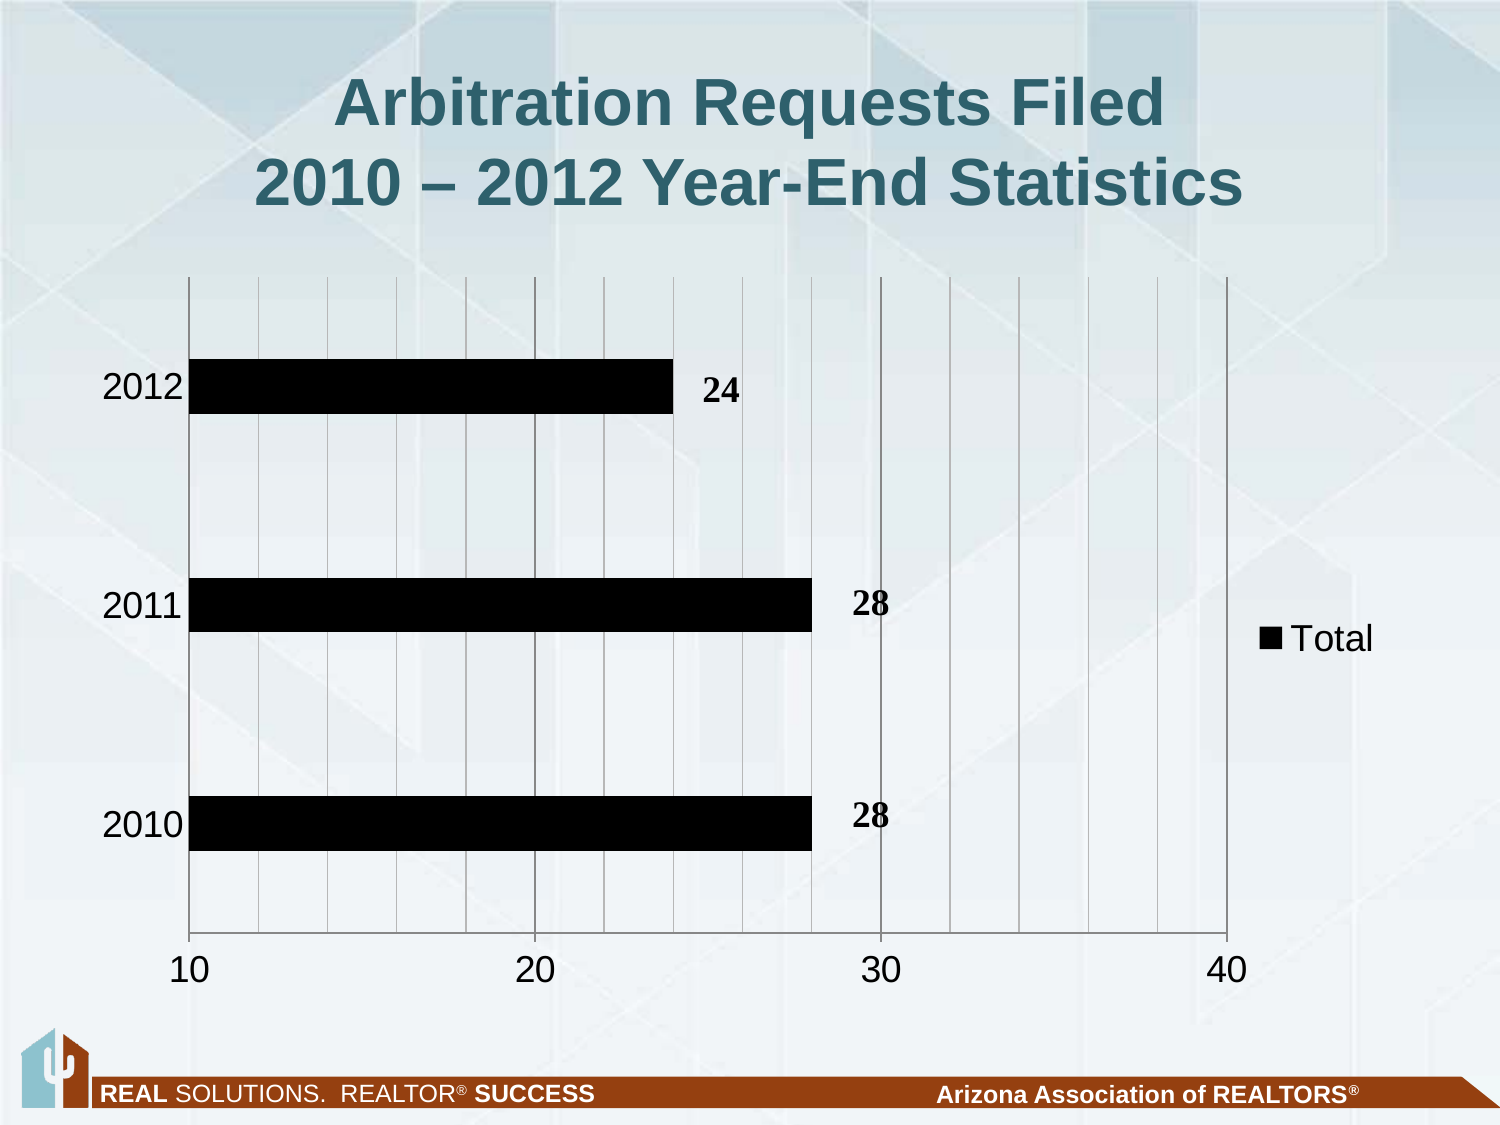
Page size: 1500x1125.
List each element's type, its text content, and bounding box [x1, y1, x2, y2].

title Arbitration Requests Filed 2010 – 2012 Year-End Statistics [74, 44, 1426, 233]
picture [0, 0, 1500, 1125]
chart [74, 262, 1426, 1006]
